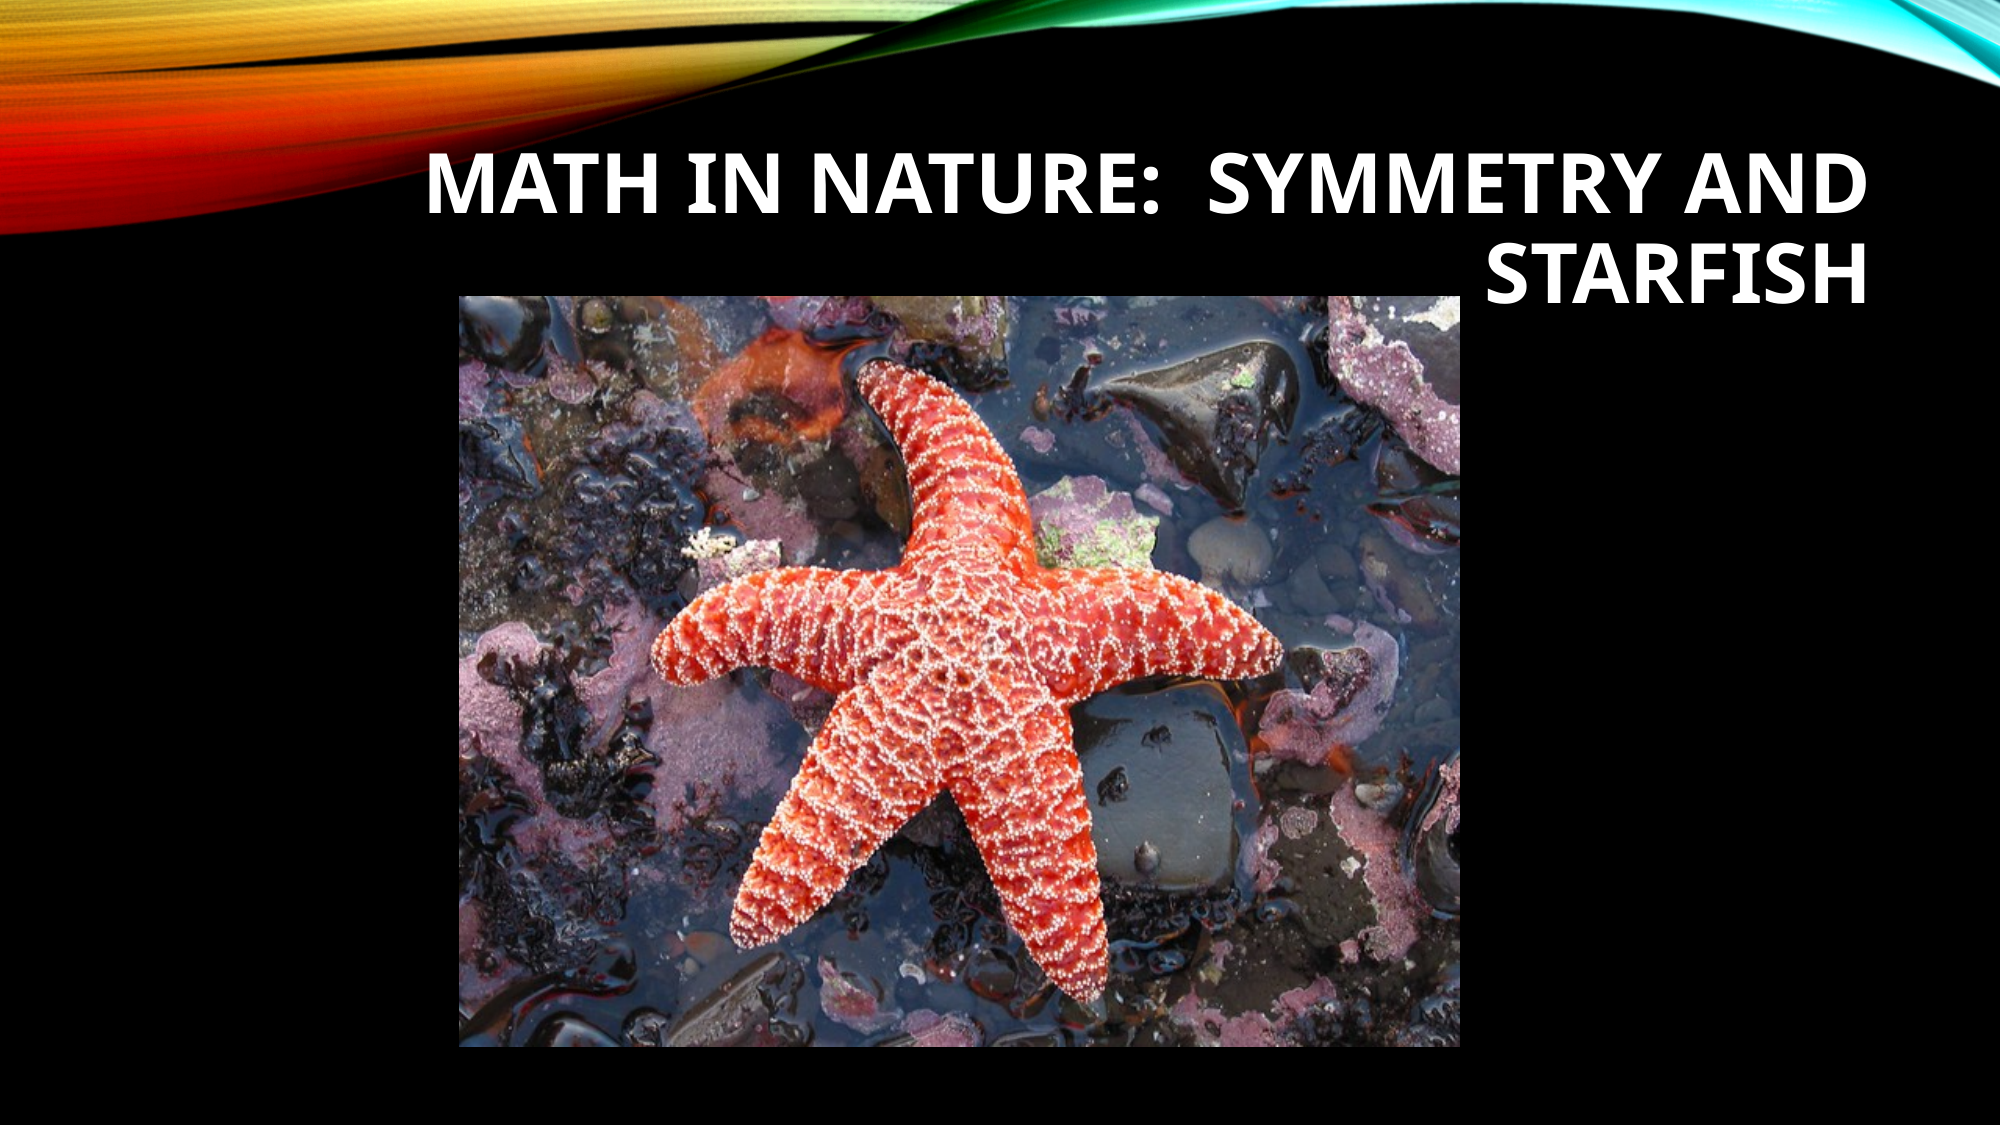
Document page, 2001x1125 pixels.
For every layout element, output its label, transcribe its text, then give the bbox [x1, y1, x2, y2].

picture [458, 296, 1460, 1047]
picture [0, 0, 2000, 237]
title Math in nature: Symmetry and starfish [112, 125, 1888, 338]
